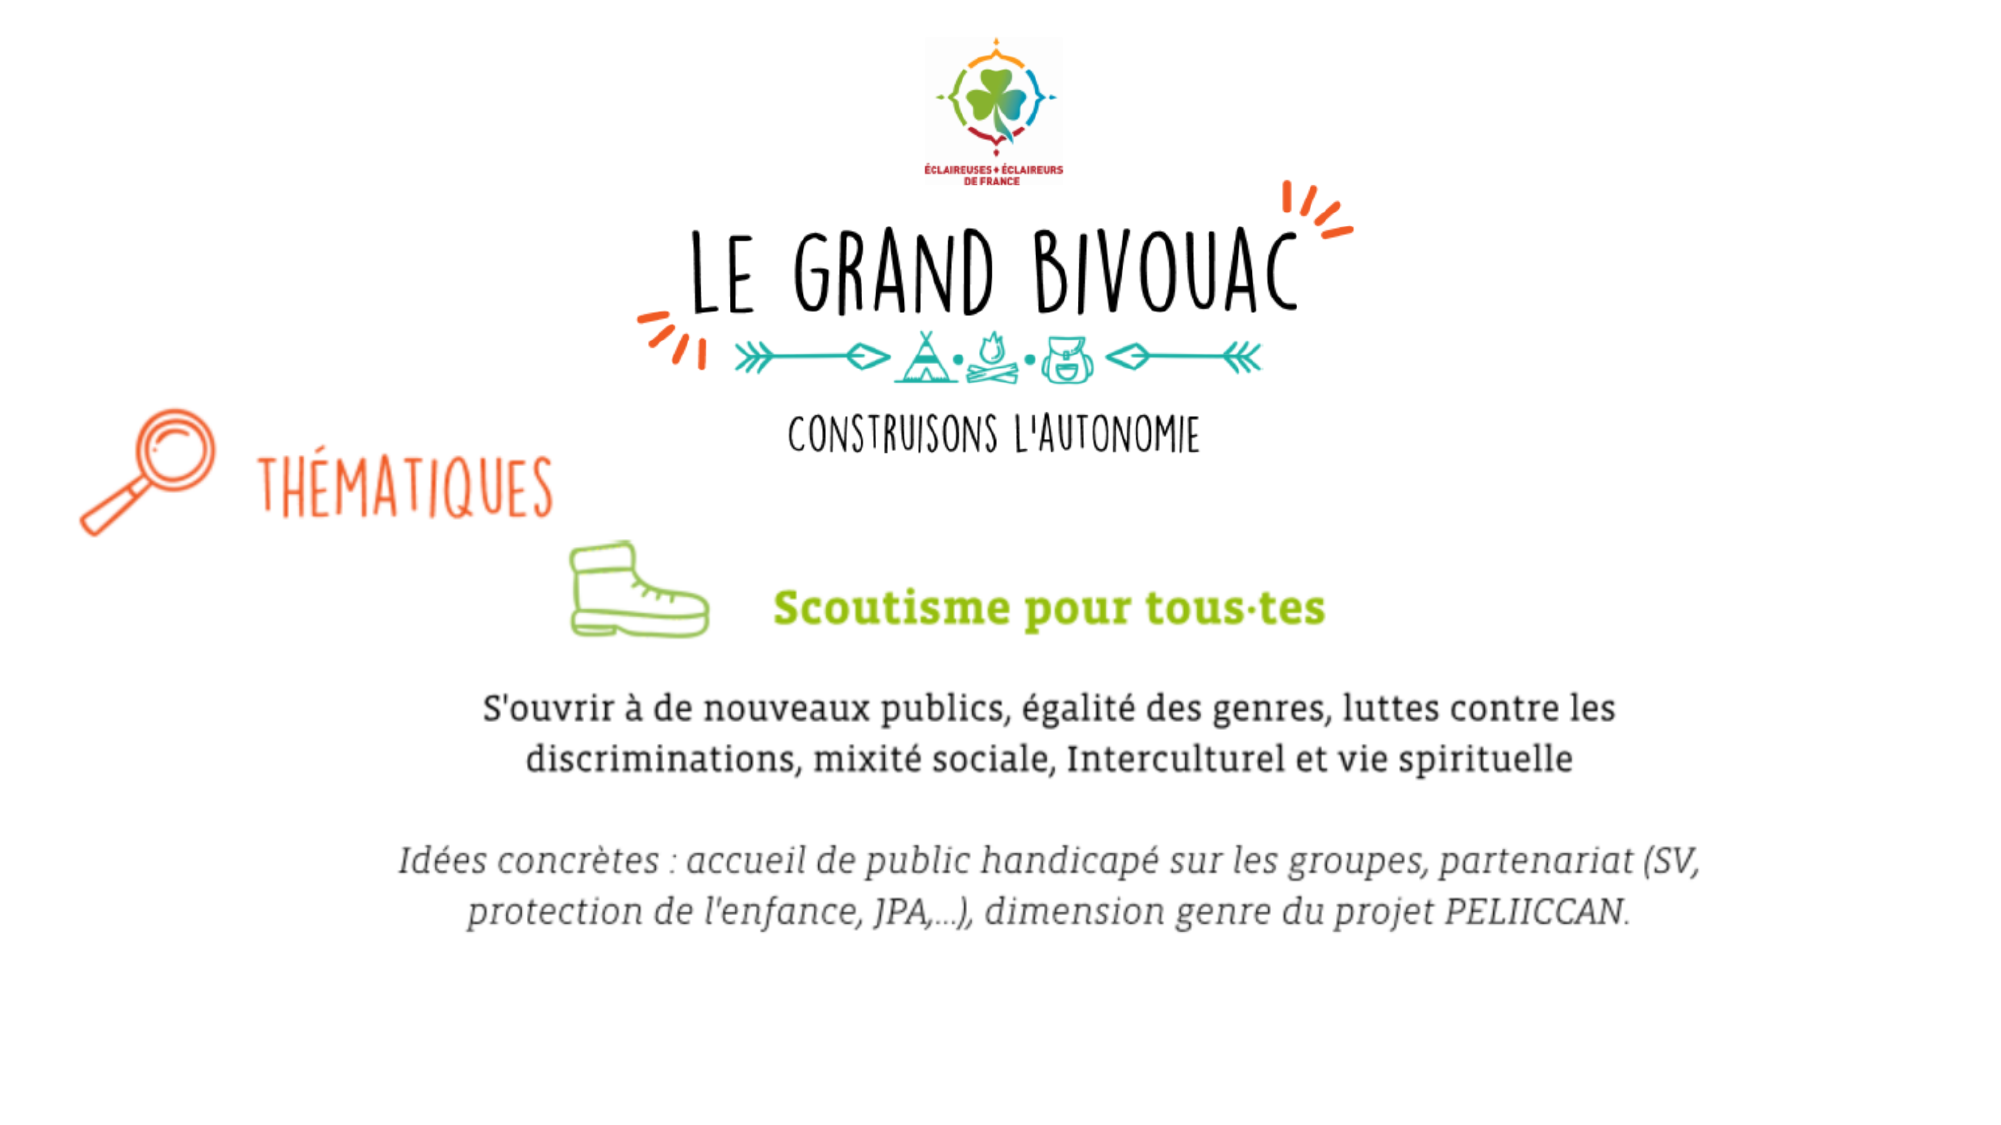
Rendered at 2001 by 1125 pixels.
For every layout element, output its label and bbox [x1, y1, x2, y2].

list [586, 28, 1412, 482]
picture [74, 5, 1818, 974]
